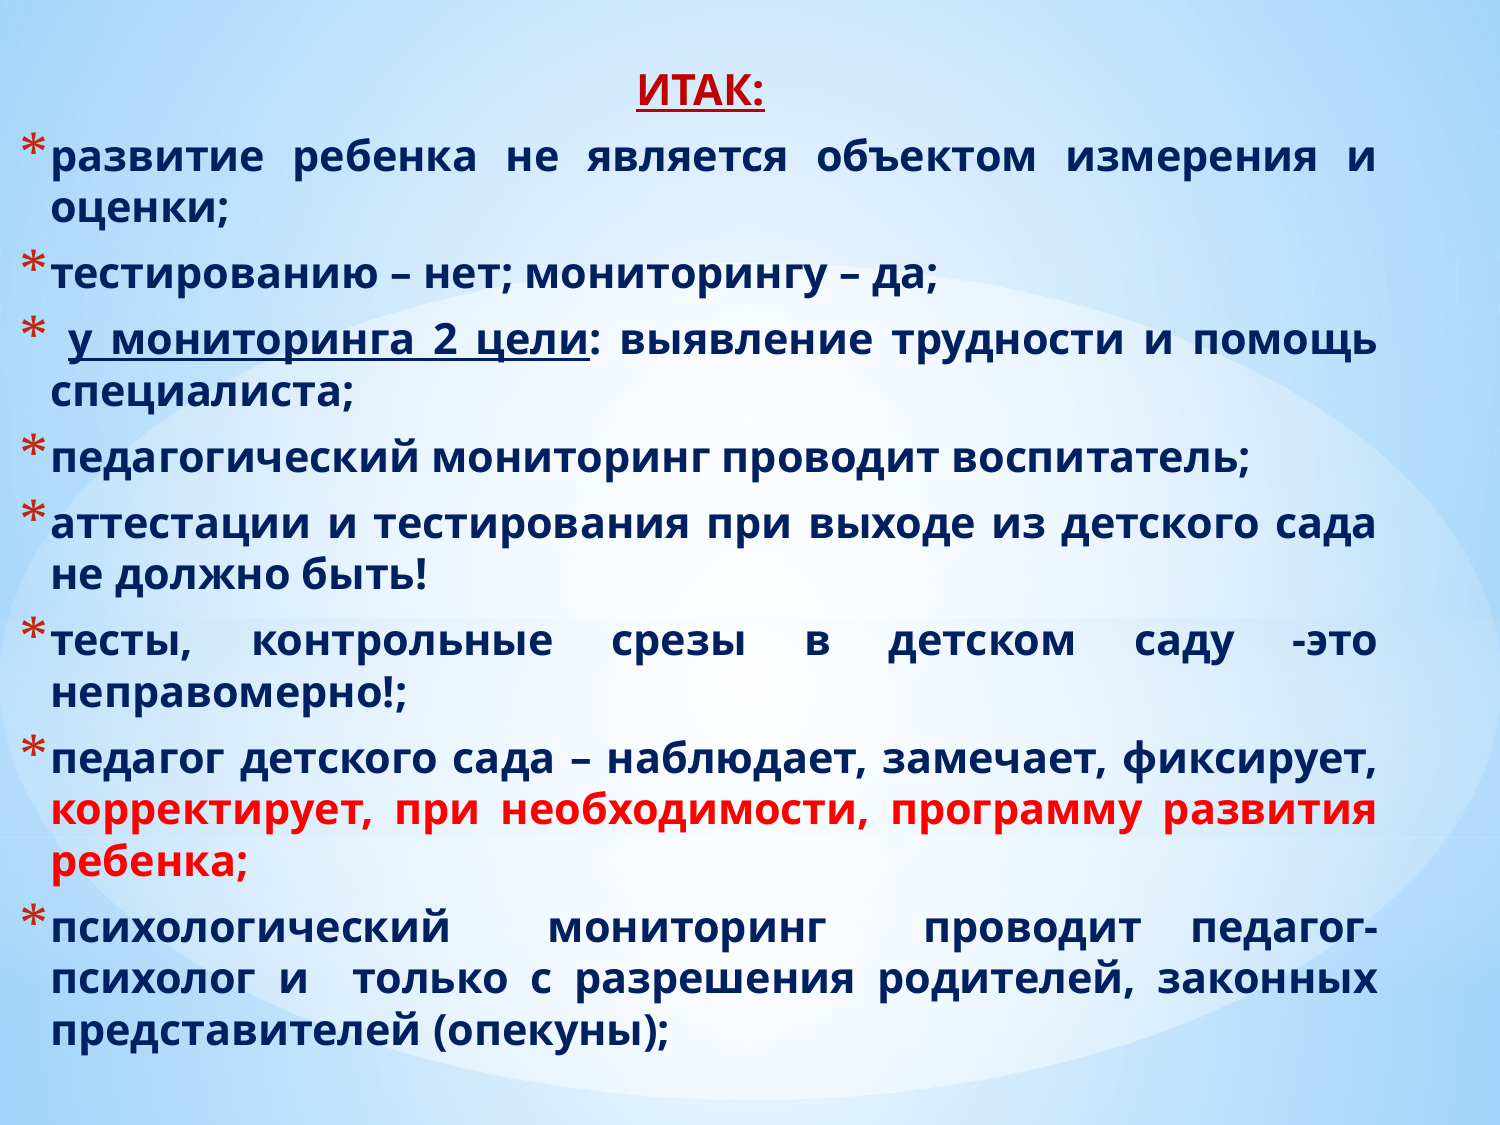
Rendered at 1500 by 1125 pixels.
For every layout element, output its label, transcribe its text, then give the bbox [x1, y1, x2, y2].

list ИТАК: развитие ребенка не является объектом измерения и оценки; тестированию – нет; мониторингу – да; у мониторинга 2 цели: выявление трудности и помощь специалиста; педагогический мониторинг проводит воспитатель; аттестации и тестирования при выходе из детского сада не должно быть! тесты, контрольные срезы в детском саду -это неправомерно!; педагог детского сада – наблюдает, замечает, фиксирует, корректирует, при необходимости, программу развития ребенка; психологический мониторинг проводит педагог-психолог и только с разрешения родителей, законных представителей (опекуны); [0, 54, 1394, 1071]
